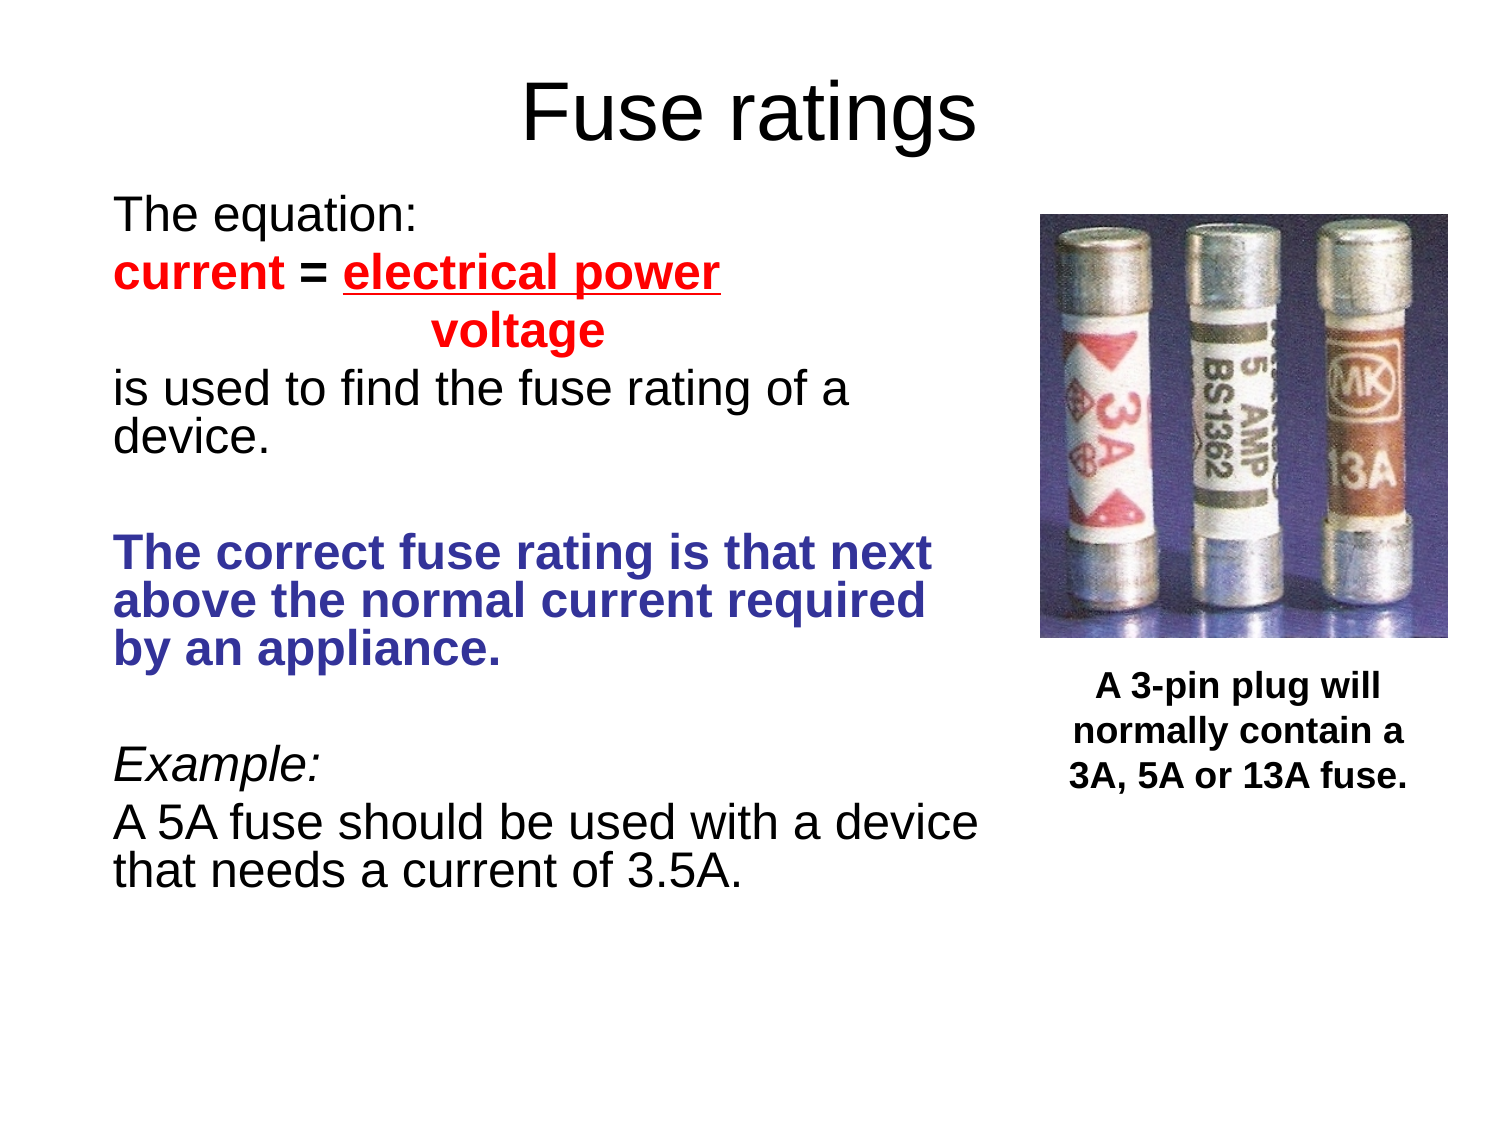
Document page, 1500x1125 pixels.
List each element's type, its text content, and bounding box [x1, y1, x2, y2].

list The equation: current = electrical power voltage is used to find the fuse rating of a device. The correct fuse rating is that next above the normal current required by an appliance. Example: A 5A fuse should be used with a device that needs a current of 3.5A. [97, 185, 1002, 967]
title Fuse ratings [74, 44, 1426, 169]
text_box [1036, 214, 1449, 804]
